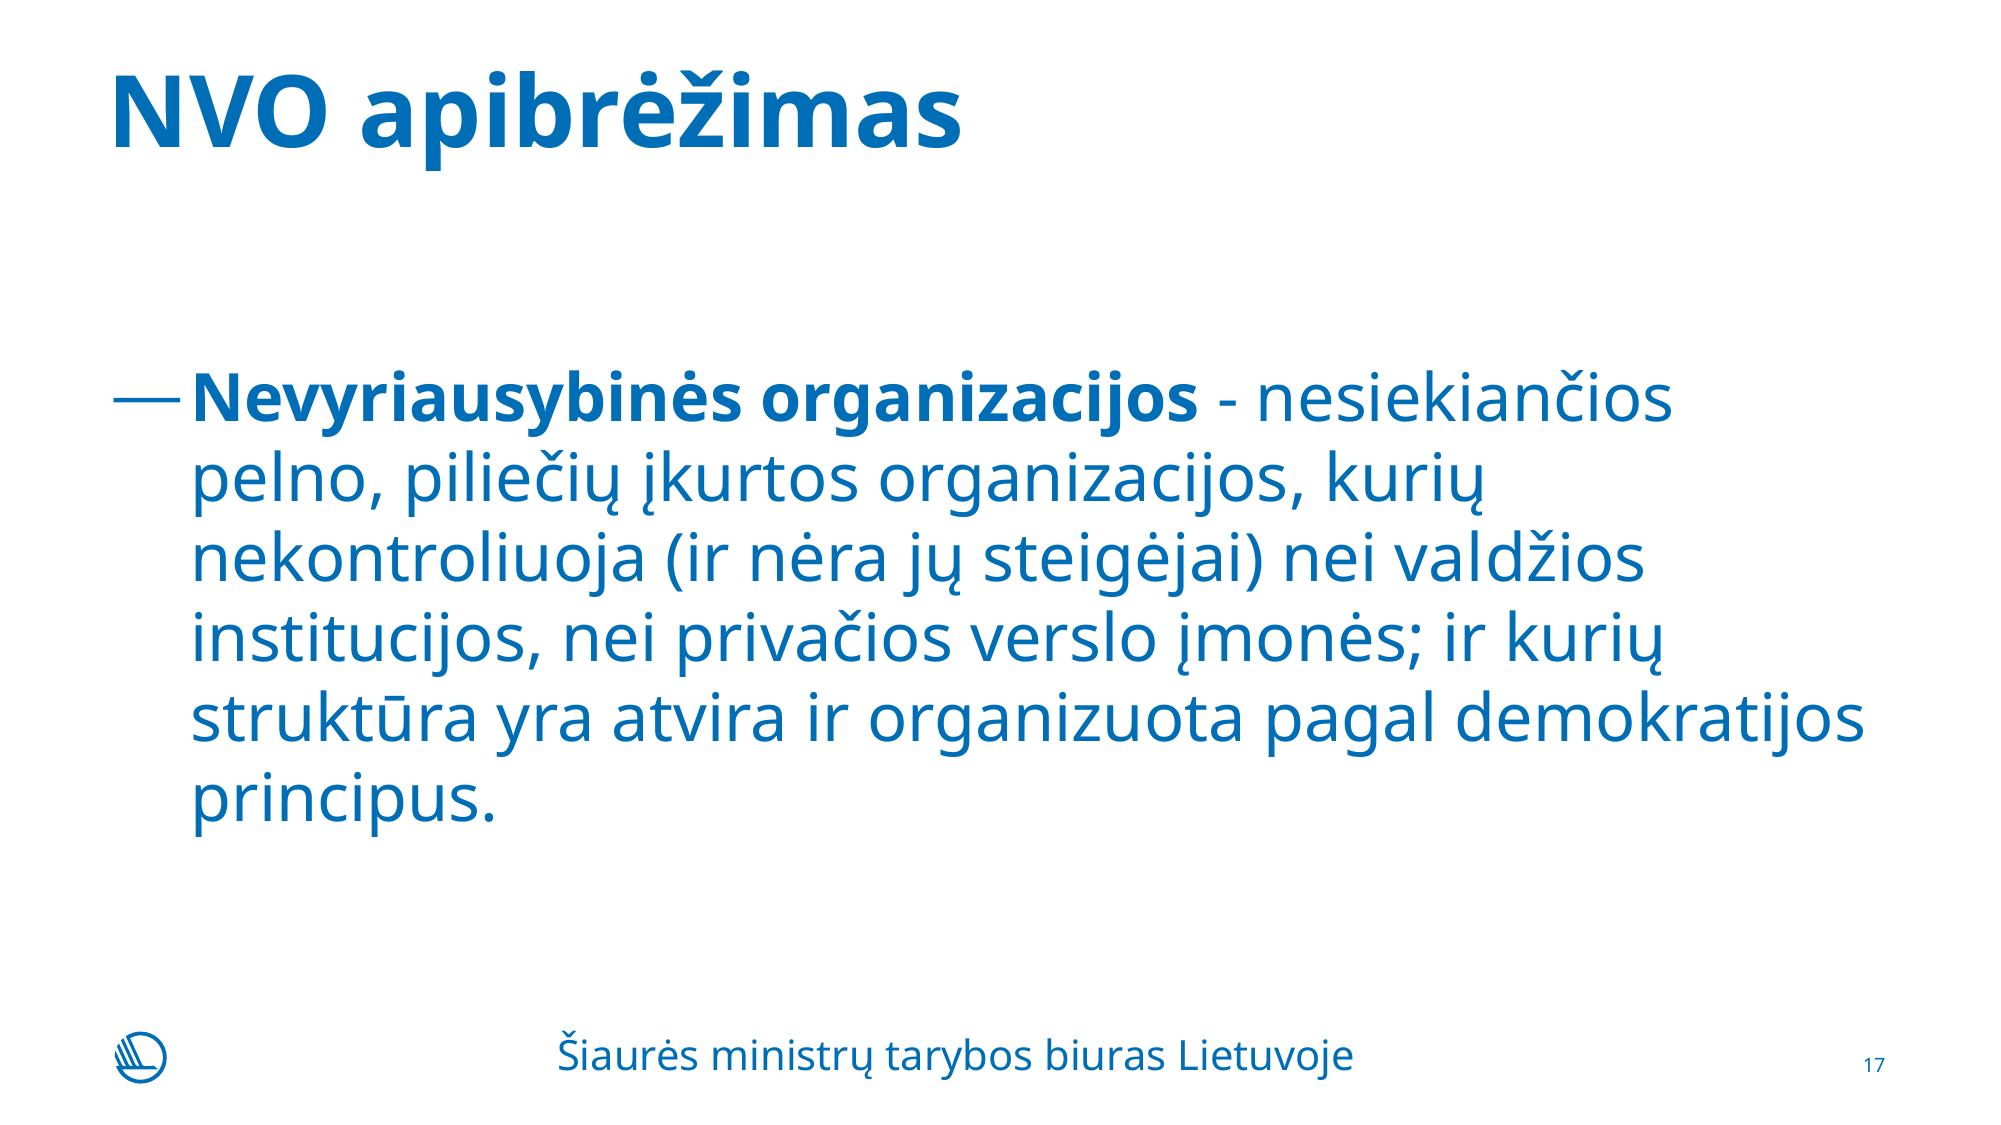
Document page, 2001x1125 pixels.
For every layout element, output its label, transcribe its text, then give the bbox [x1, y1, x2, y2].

title NVO apibrėžimas [107, 64, 1886, 276]
footer Šiaurės ministrų tarybos biuras Lietuvoje [557, 1042, 1442, 1080]
list Nevyriausybinės organizacijos - nesiekiančios pelno, piliečių įkurtos organizacijos, kurių nekontroliuoja (ir nėra jų steigėjai) nei valdžios institucijos, nei privačios verslo įmonės; ir kurių struktūra yra atvira ir organizuota pagal demokratijos principus. [113, 354, 1886, 977]
slide_number 17 [1442, 1042, 1886, 1080]
